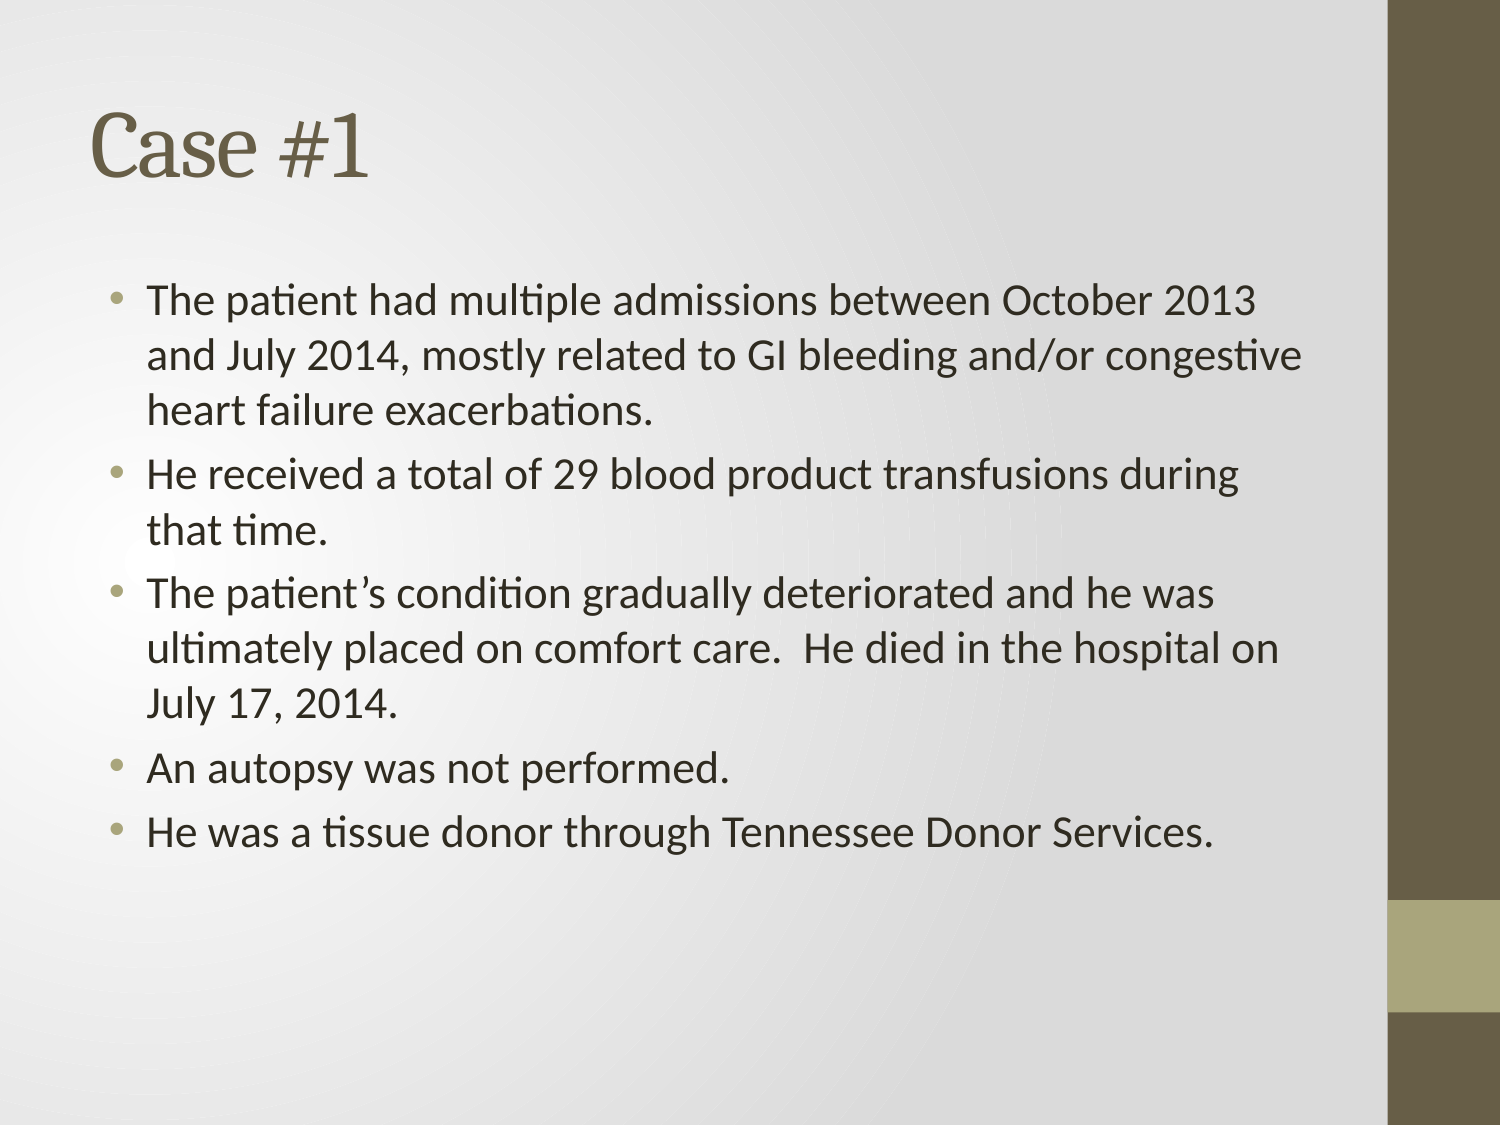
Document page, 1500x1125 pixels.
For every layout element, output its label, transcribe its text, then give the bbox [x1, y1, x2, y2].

title Case #1 [75, 45, 1325, 233]
list The patient had multiple admissions between October 2013 and July 2014, mostly related to GI bleeding and/or congestive heart failure exacerbations. He received a total of 29 blood product transfusions during that time. The patient’s condition gradually deteriorated and he was ultimately placed on comfort care. He died in the hospital on July 17, 2014. An autopsy was not performed. He was a tissue donor through Tennessee Donor Services. [75, 262, 1325, 1050]
